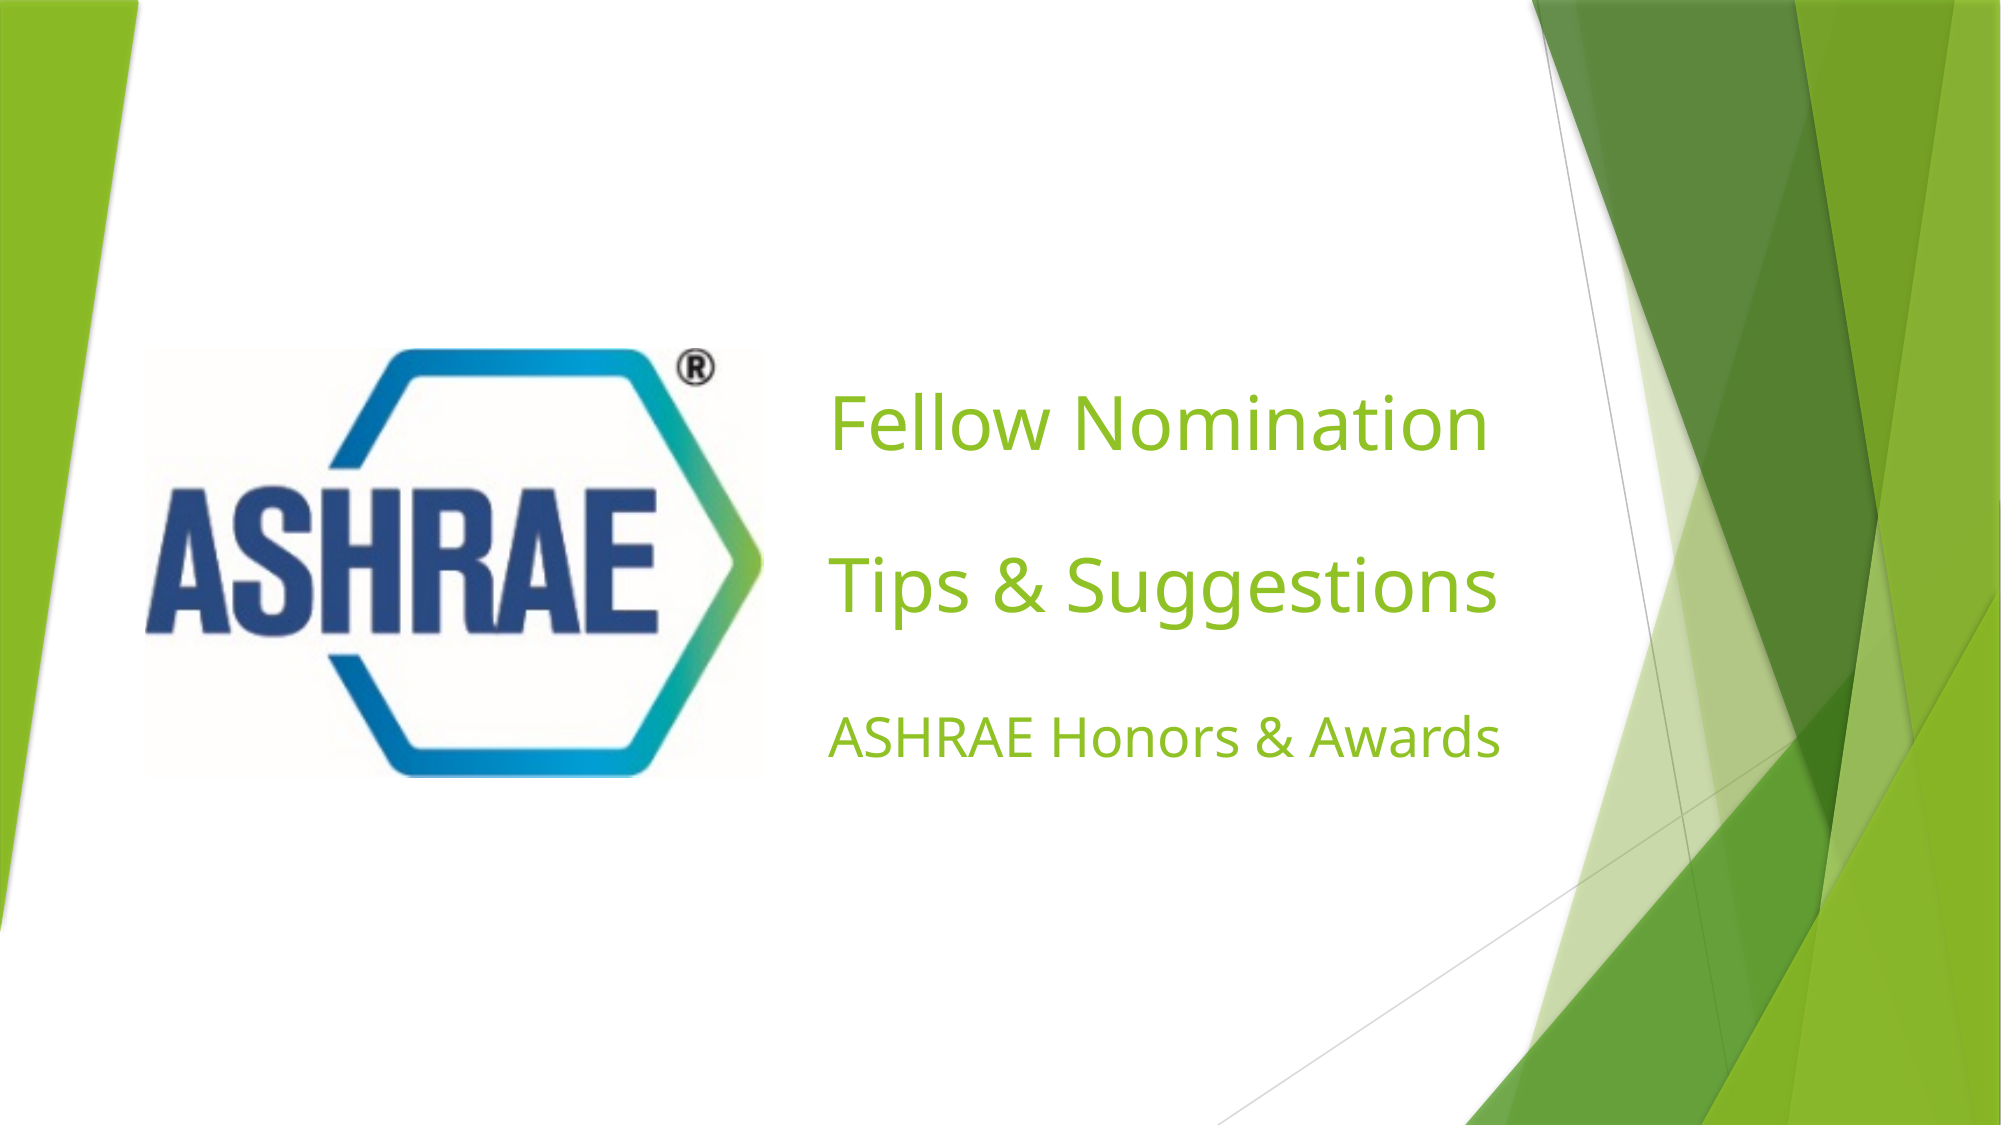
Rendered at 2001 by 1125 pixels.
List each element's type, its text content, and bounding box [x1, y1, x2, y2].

title Fellow Nomination Tips & Suggestions ASHRAE Honors & Awards [813, 347, 1519, 778]
text_box [0, 1, 140, 933]
picture [145, 347, 764, 779]
